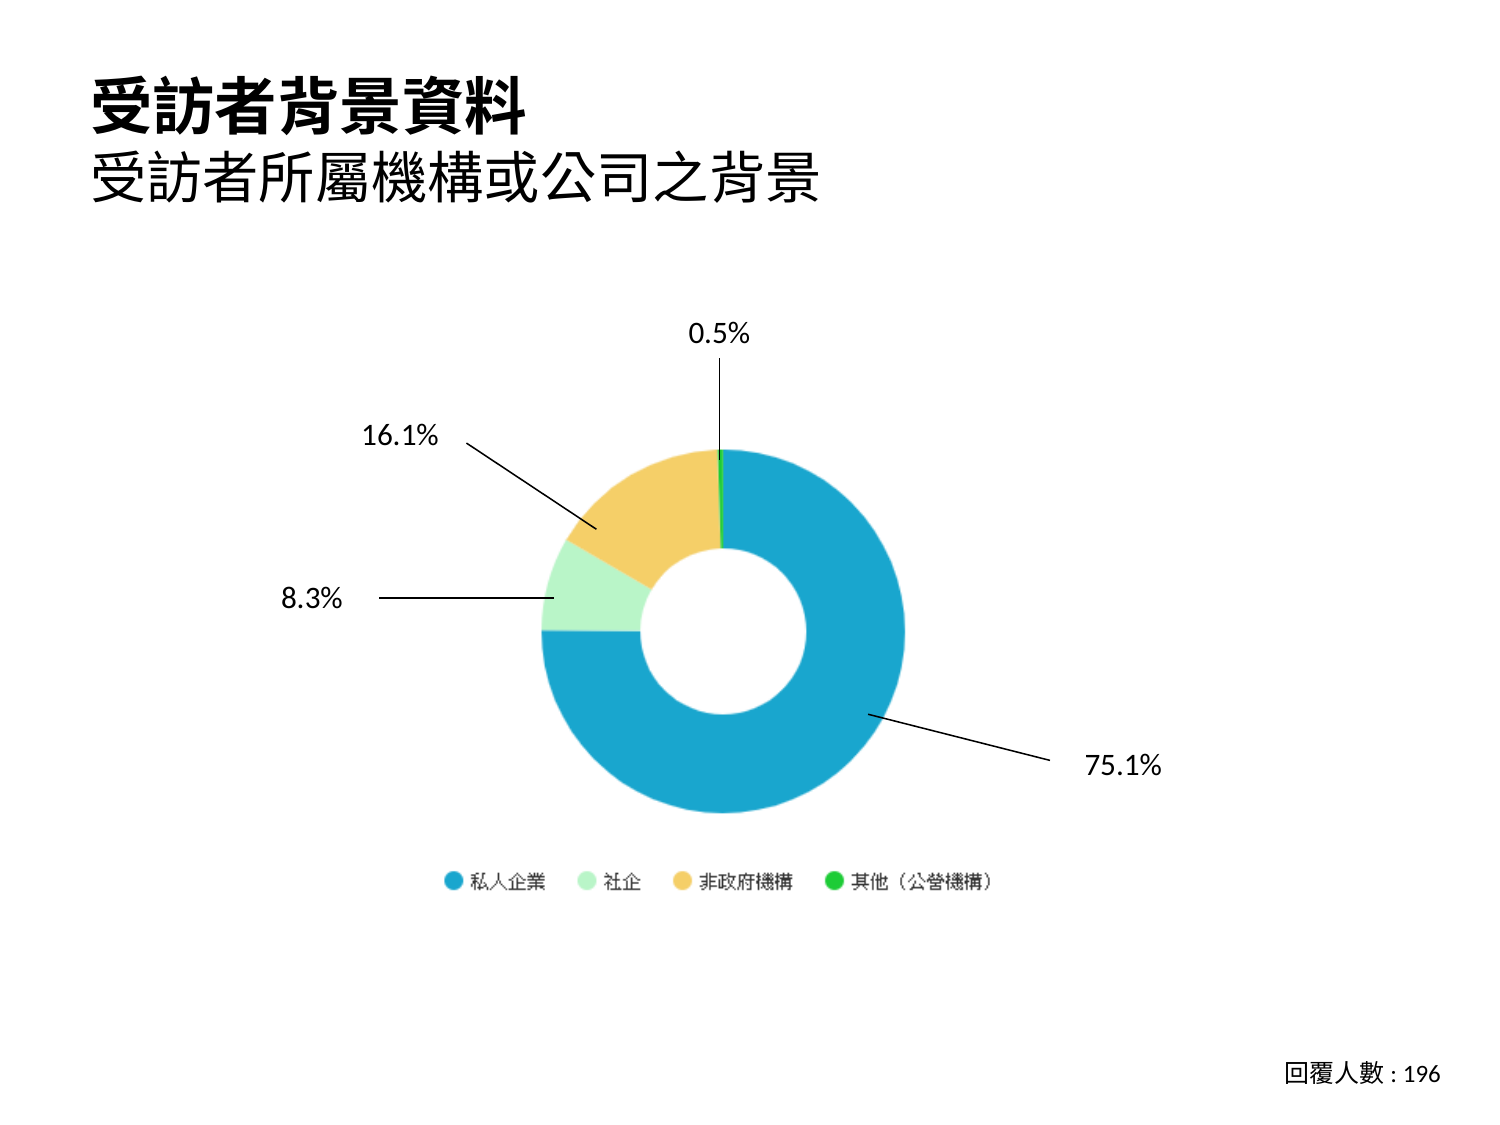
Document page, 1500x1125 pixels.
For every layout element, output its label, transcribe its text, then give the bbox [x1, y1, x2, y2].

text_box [867, 714, 1051, 761]
text_box 回覆人數: 196 [1269, 1050, 1471, 1095]
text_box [466, 442, 597, 530]
text_box 75.1% [1069, 737, 1177, 790]
title 受訪者背景資料 受訪者所屬機構或公司之背景 [75, 45, 1425, 233]
text_box 16.1% [346, 406, 454, 460]
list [393, 417, 1051, 895]
text_box 0.5% [673, 305, 766, 358]
text_box 8.3% [266, 569, 358, 622]
